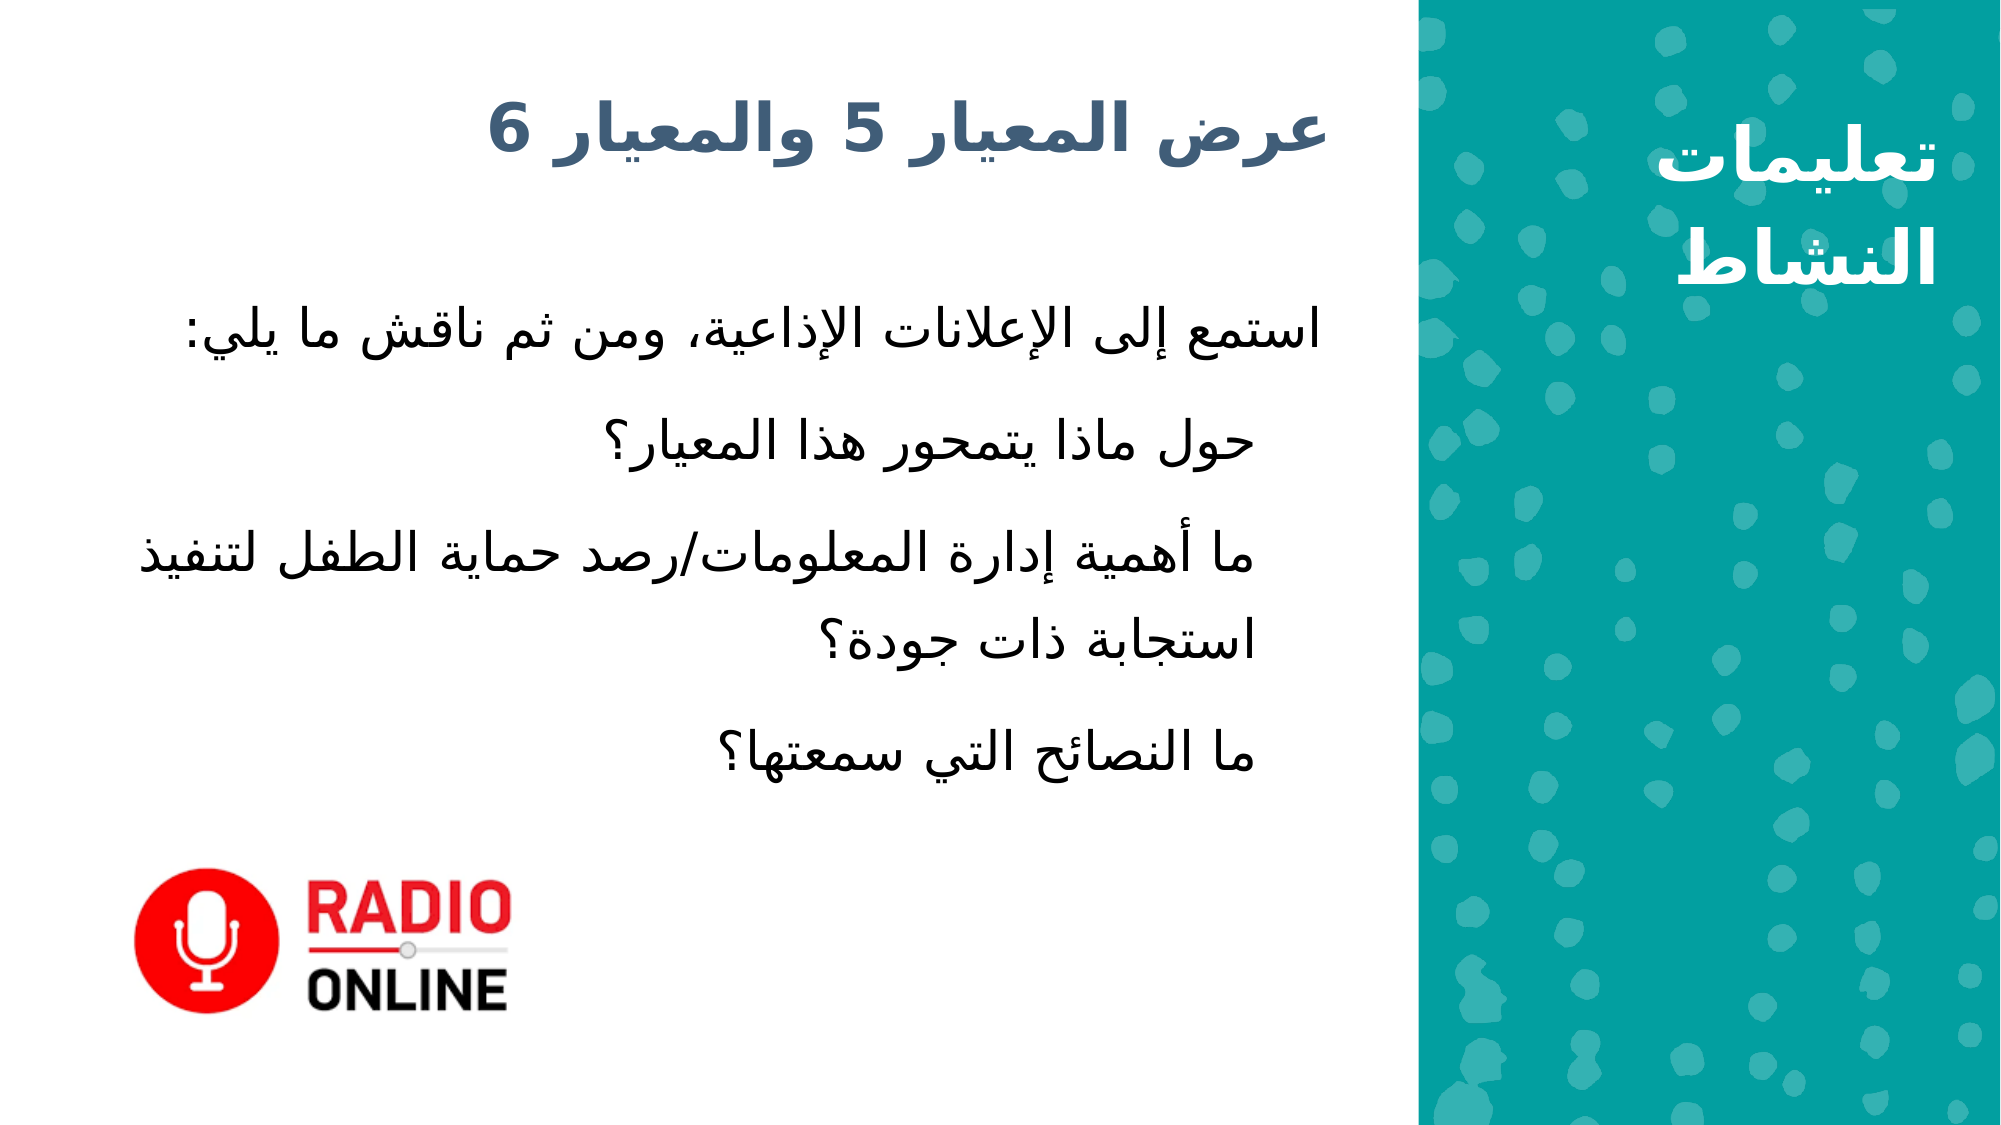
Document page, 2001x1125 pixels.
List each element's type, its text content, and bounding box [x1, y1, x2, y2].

list عرض المعيار 5 والمعيار 6 [150, 86, 1348, 263]
list تعليمات النشاط [1468, 86, 1956, 874]
list استمع إلى الإعلانات الإذاعية، ومن ثم ناقش ما يلي: حول ماذا يتمحور هذا المعيار؟ ما أهمية إدارة المعلومات/رصد حماية الطفل لتنفيذ استجابة ذات جودة؟ ما النصائح التي سمعتها؟ [65, 263, 1348, 830]
picture [89, 819, 568, 1078]
